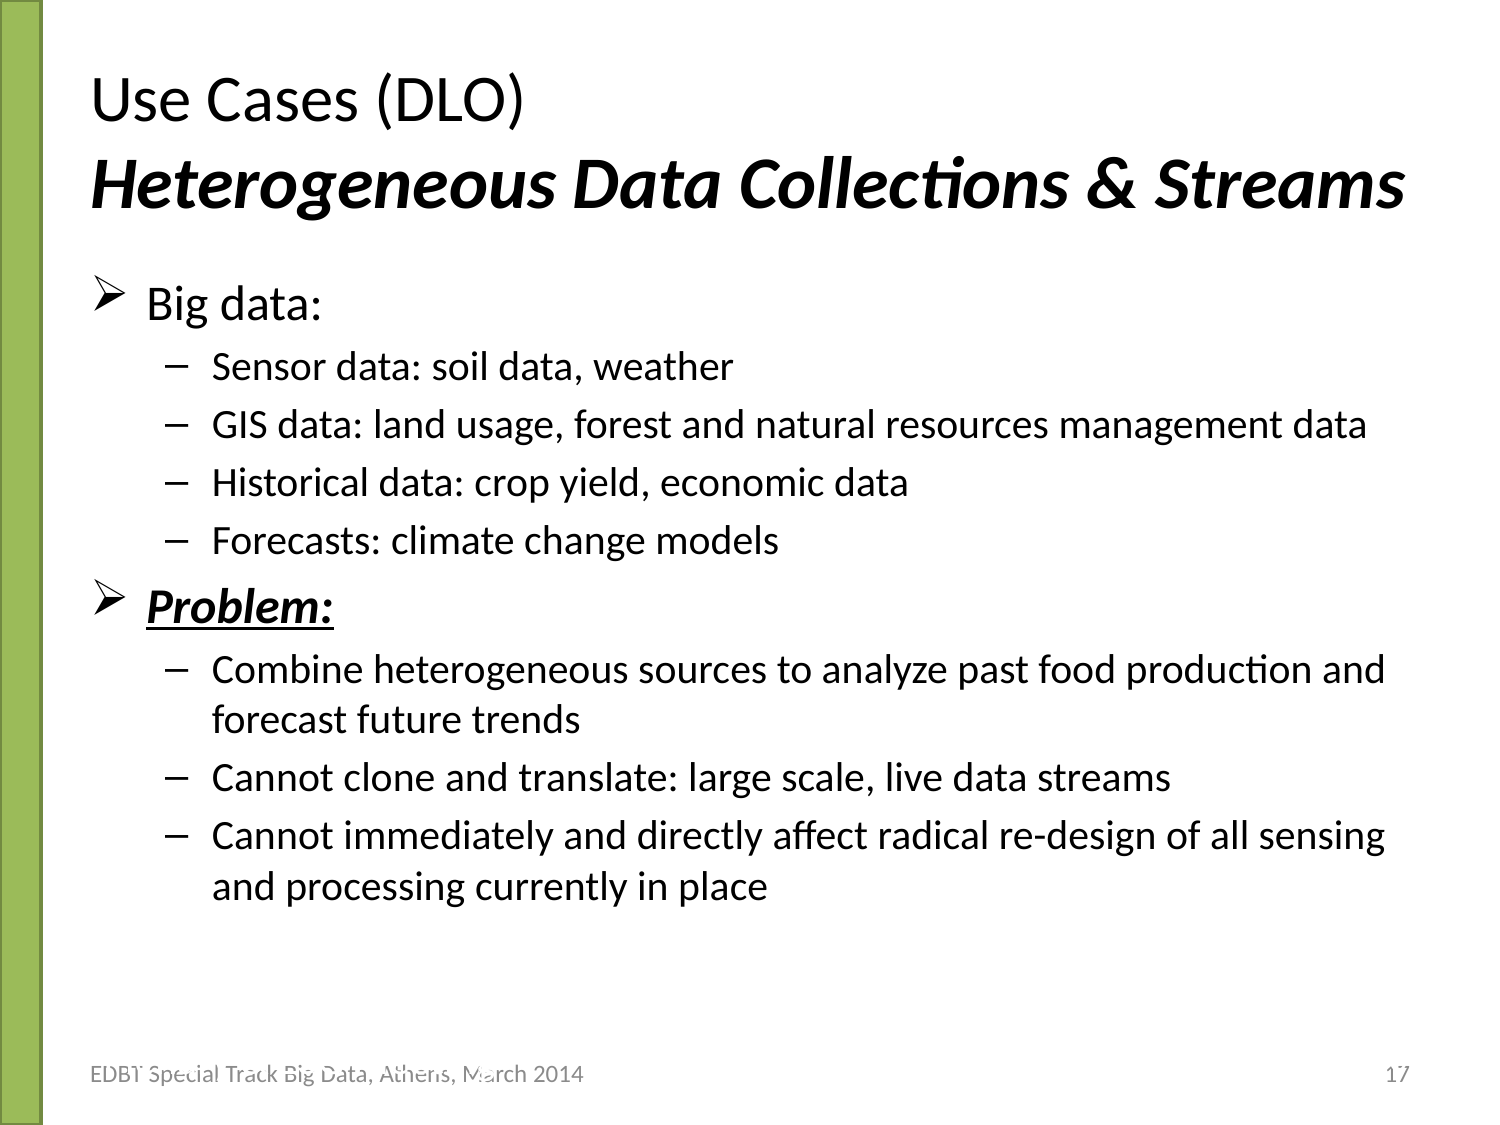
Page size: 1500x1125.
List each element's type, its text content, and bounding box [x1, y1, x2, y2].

text_box 3rd Plenary & ESG Meeting [37, 1024, 688, 1100]
footer EDBT Special Track Big Data, Athens, March 2014 [75, 1042, 988, 1103]
slide_number 17 [1074, 1042, 1425, 1103]
list Big data: Sensor data: soil data, weather GIS data: land usage, forest and natural resources management data Historical data: crop yield, economic data Forecasts: climate change models Problem: Combine heterogeneous sources to analyze past food production and forecast future trends Cannot clone and translate: large scale, live data streams Cannot immediately and directly affect radical re-design of all sensing and processing currently in place [75, 262, 1425, 1005]
title Use Cases (DLO) Heterogeneous Data Collections & Streams [75, 45, 1425, 233]
text_box 21/10/2013 [1249, 1026, 1461, 1087]
